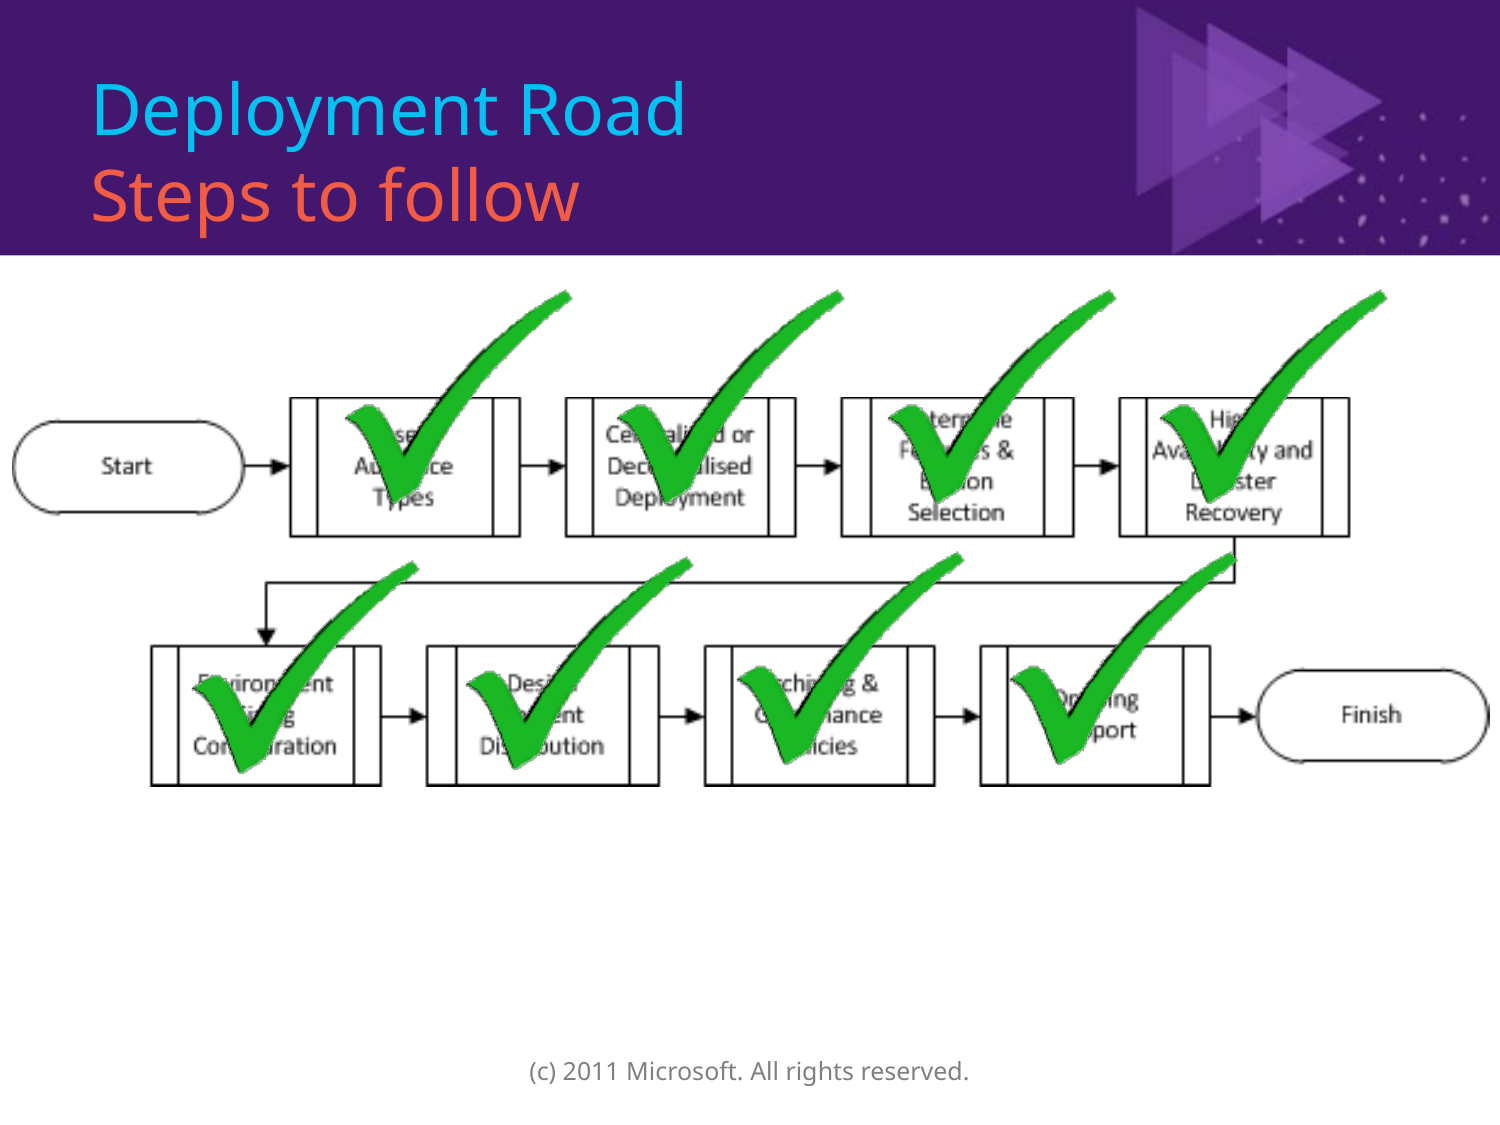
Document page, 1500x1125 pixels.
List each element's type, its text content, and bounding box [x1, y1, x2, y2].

footer (c) 2011 Microsoft. All rights reserved. [512, 1042, 988, 1103]
title Deployment Road Steps to follow [75, 56, 1425, 244]
picture [0, 0, 1500, 255]
picture [12, 279, 1490, 788]
